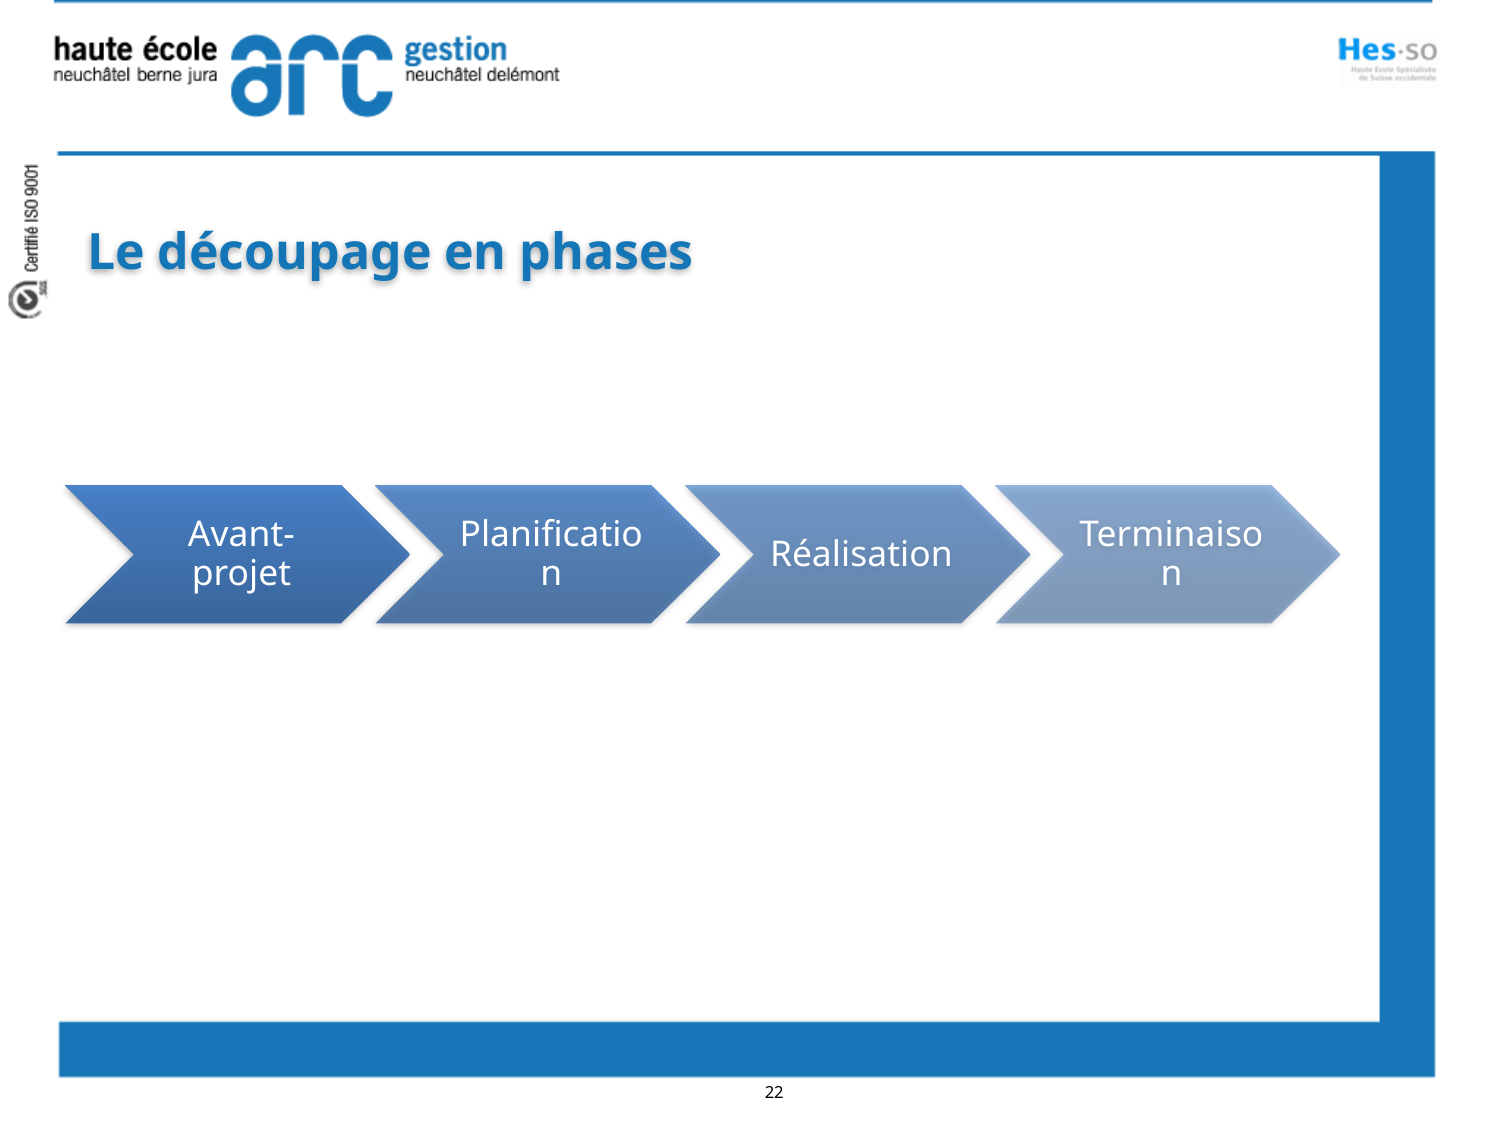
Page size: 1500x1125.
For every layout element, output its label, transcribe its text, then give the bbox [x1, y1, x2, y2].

picture [0, 0, 1500, 1125]
text_box 22 [750, 1074, 1240, 1109]
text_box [64, 336, 1341, 773]
text_box Le découpage en phases [64, 184, 1500, 315]
